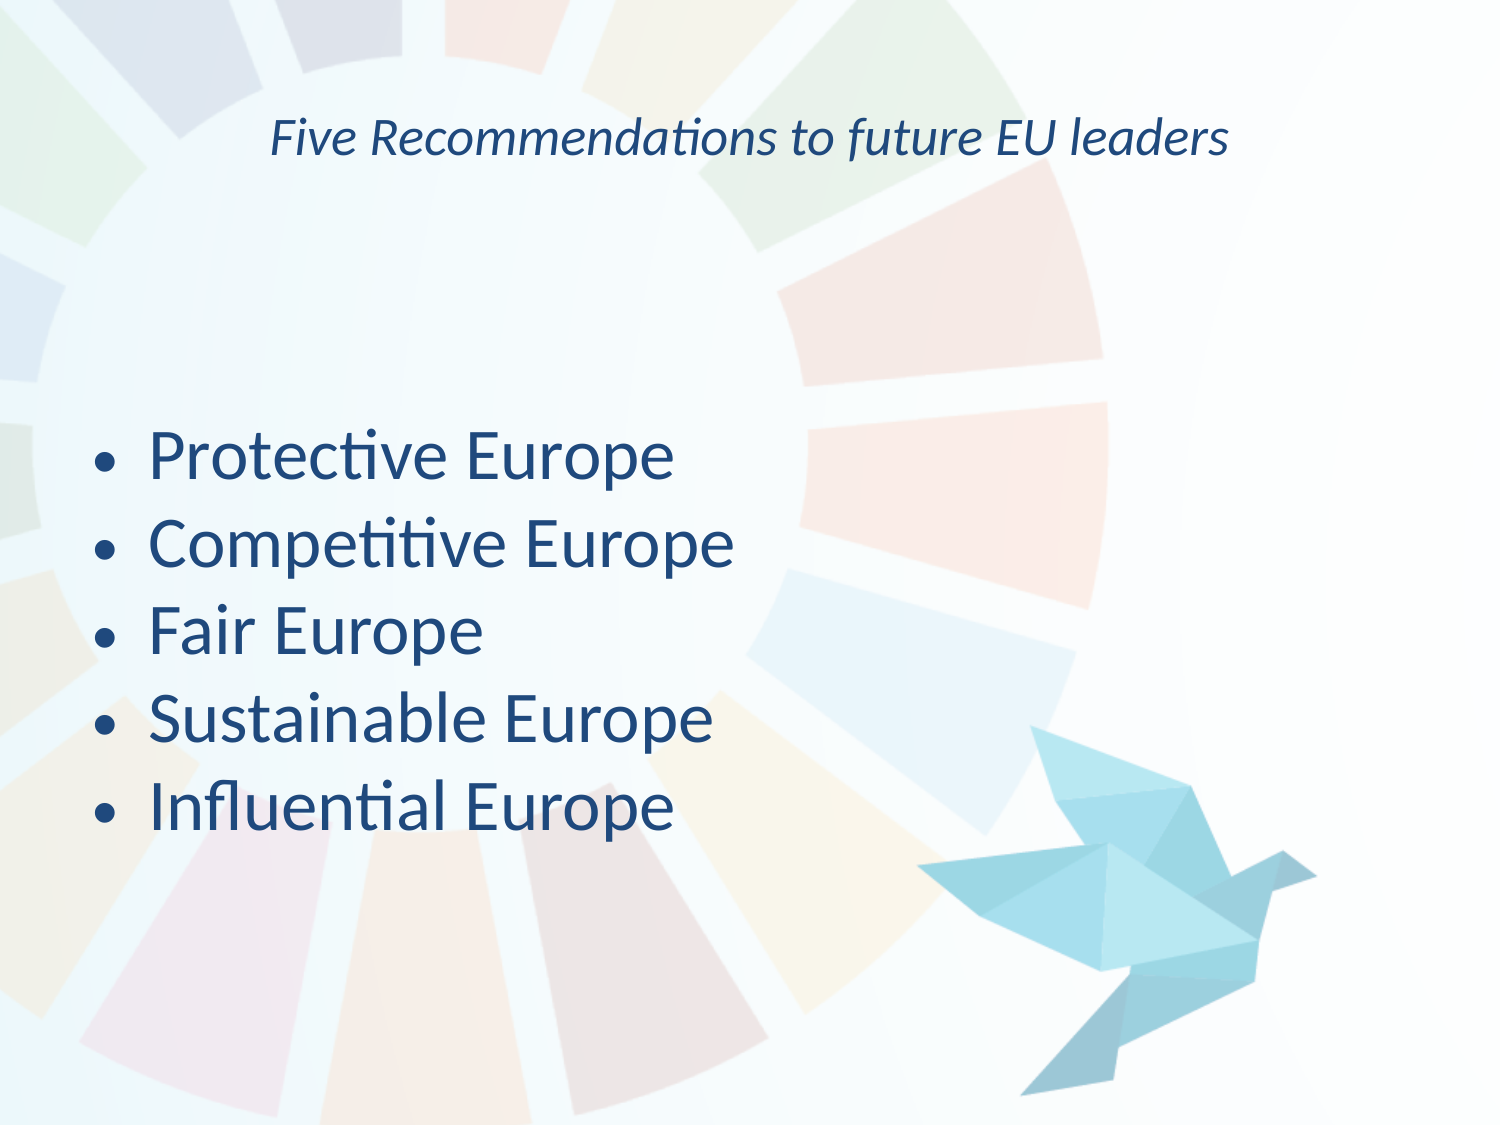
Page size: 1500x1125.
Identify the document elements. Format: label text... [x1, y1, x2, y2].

title Five Recommendations to future EU leaders [75, 45, 1425, 233]
list Protective Europe Competitive Europe Fair Europe Sustainable Europe Influential Europe [77, 330, 1427, 1073]
